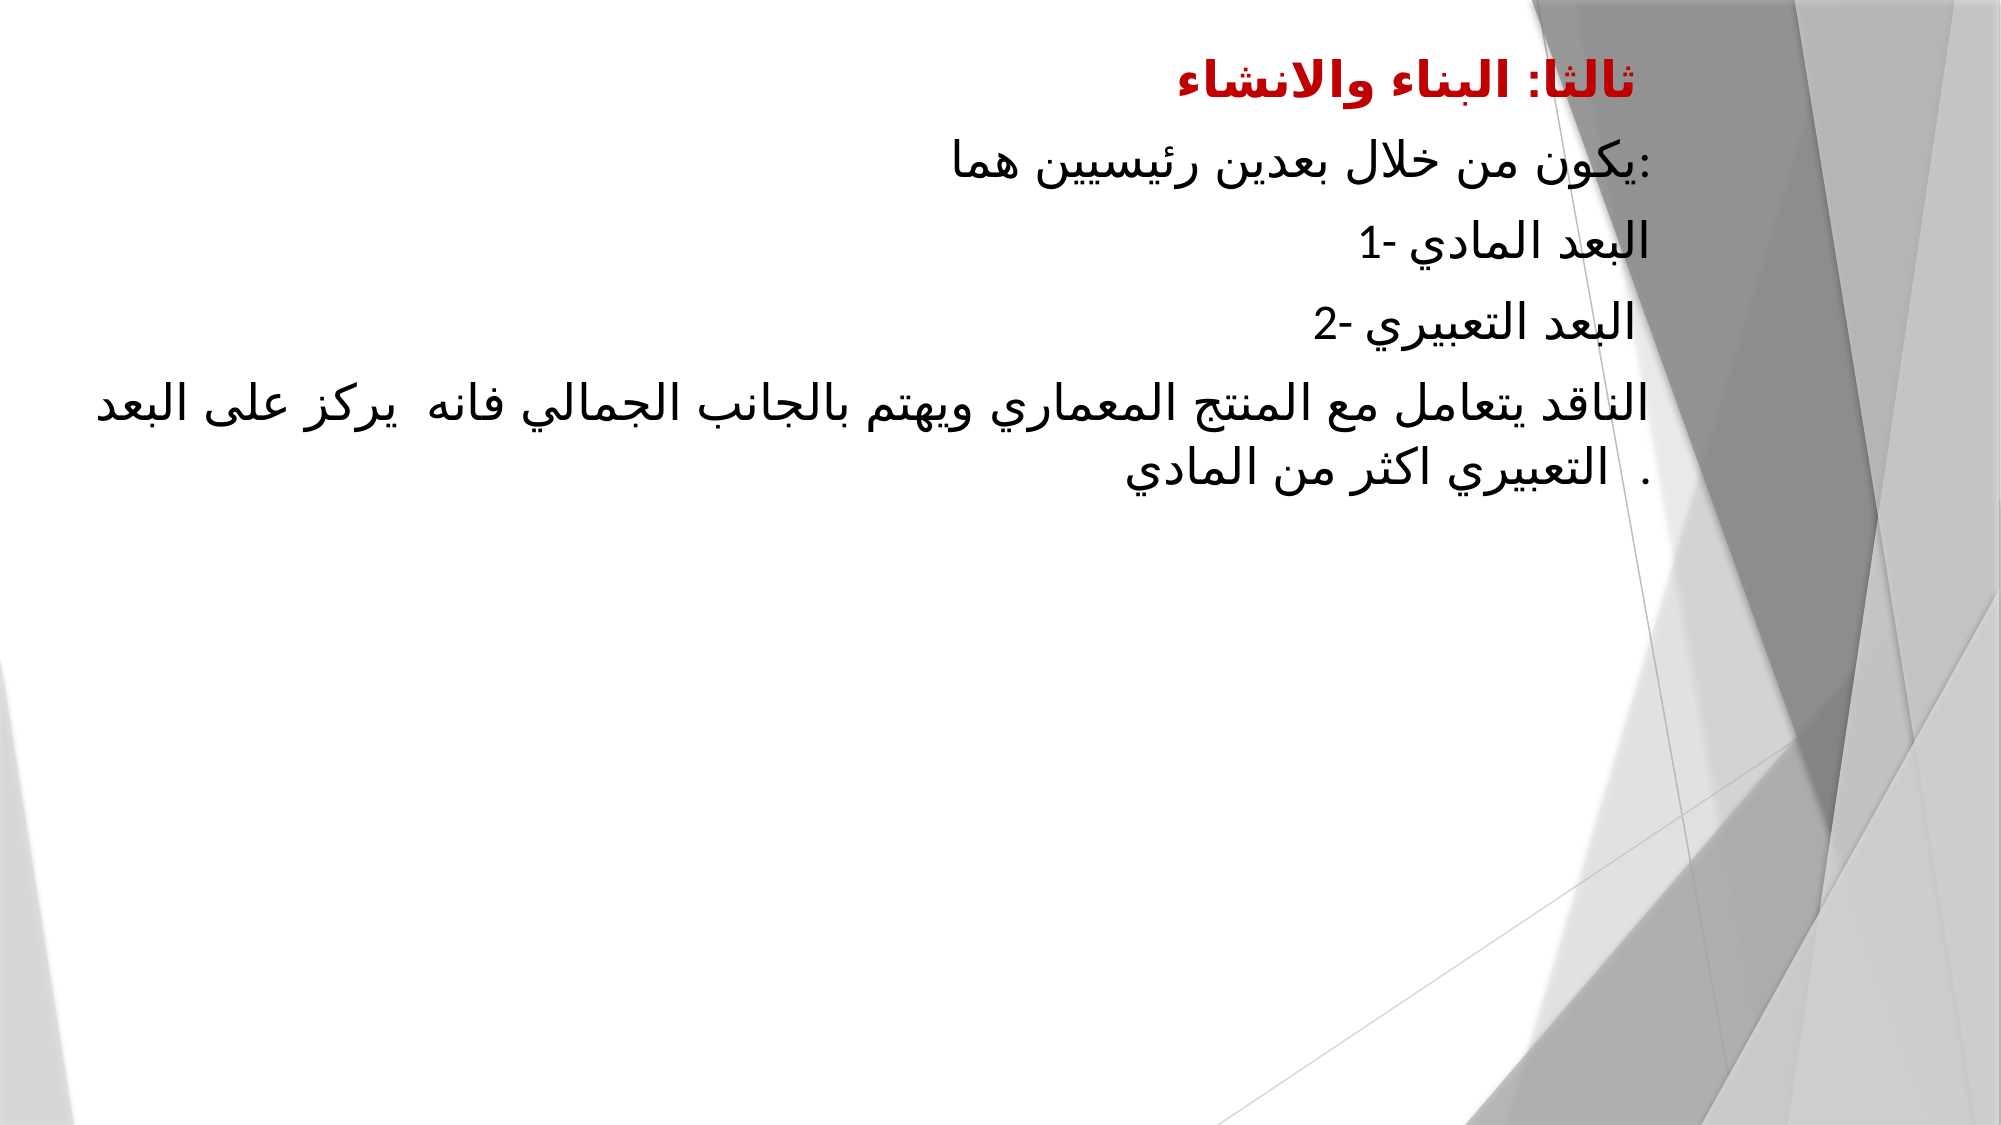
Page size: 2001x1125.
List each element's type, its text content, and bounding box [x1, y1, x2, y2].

text_box ثالثا: البناء والانشاء يكون من خلال بعدين رئيسيين هما: 1- البعد المادي 2- البعد التعبيري الناقد يتعامل مع المنتج المعماري ويهتم بالجانب الجمالي فانه يركز على البعد التعبيري اكثر من المادي . [0, 35, 1667, 503]
